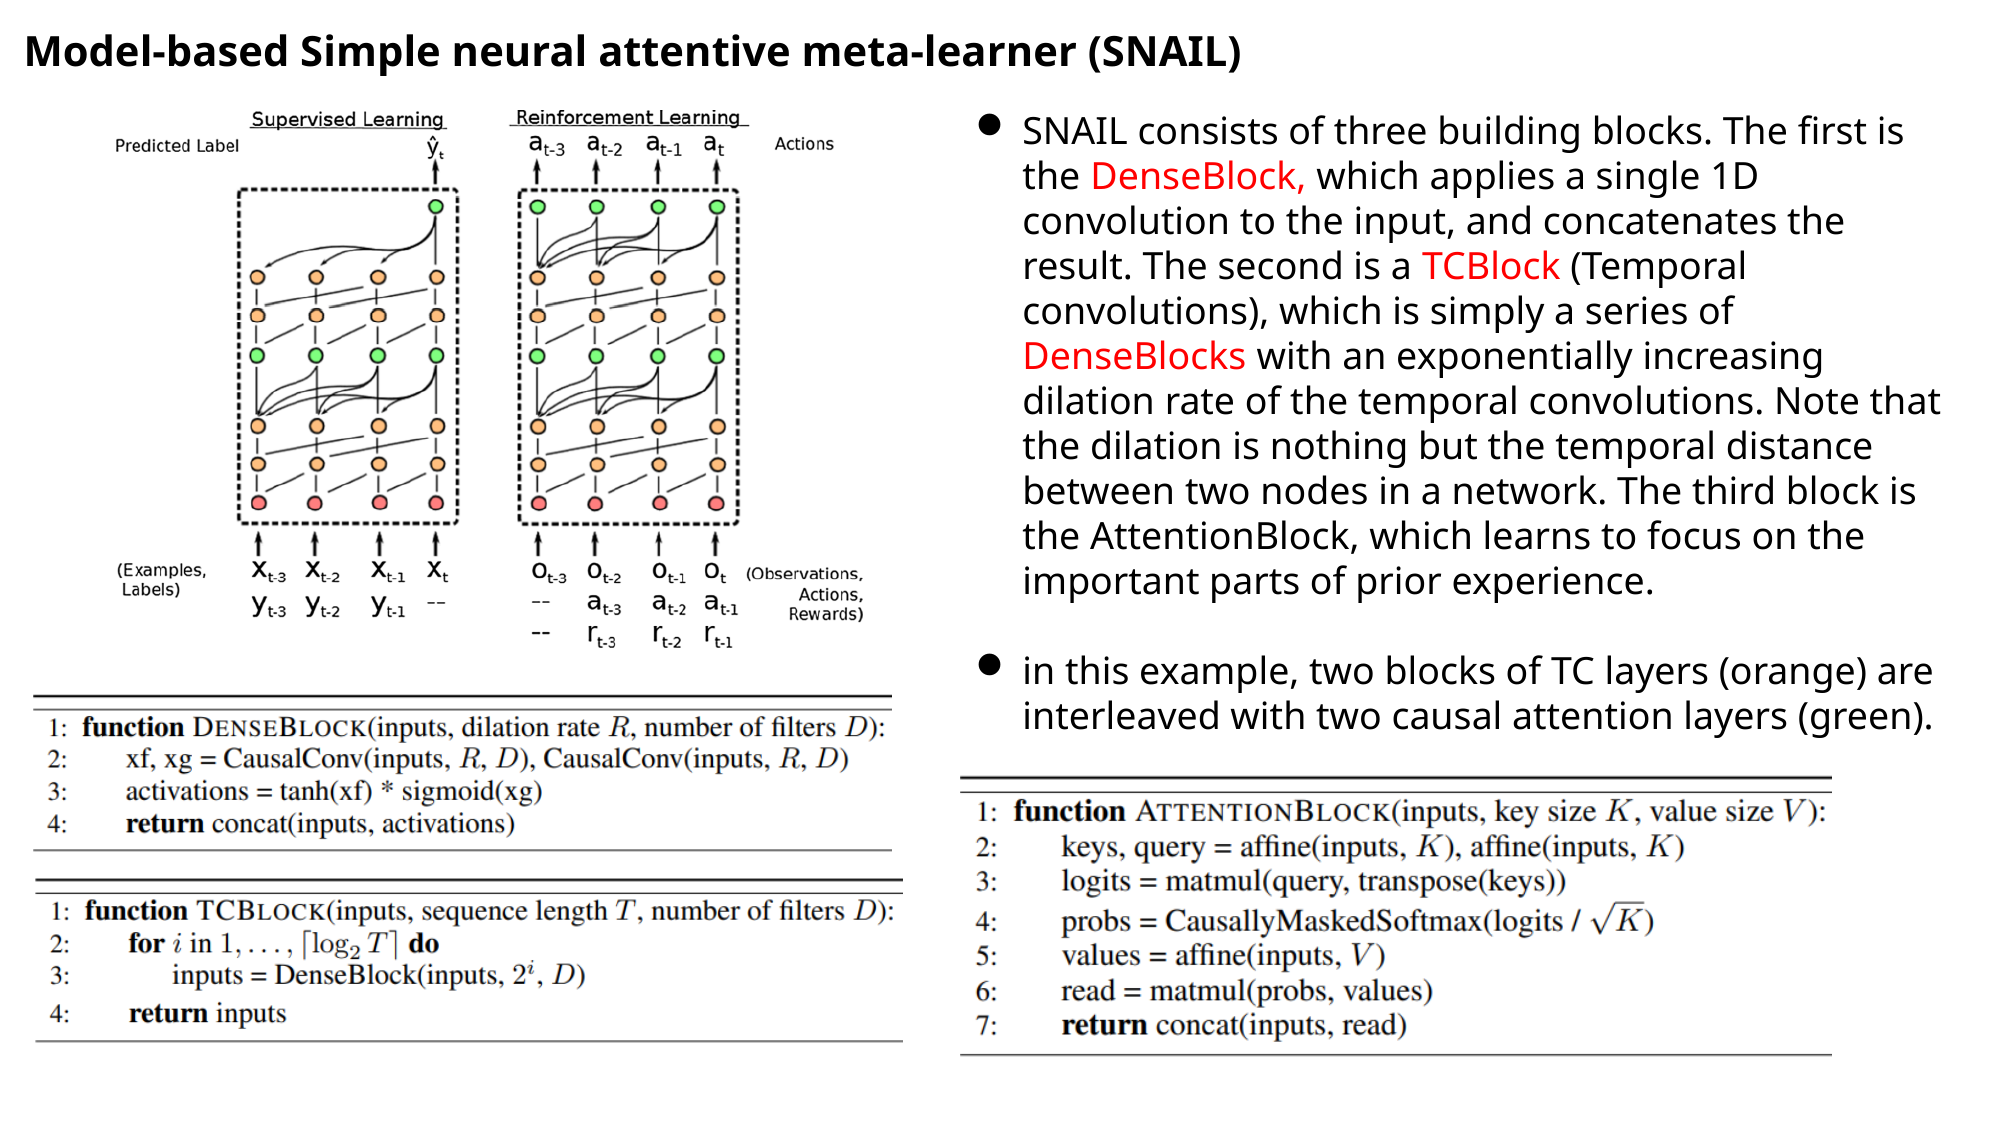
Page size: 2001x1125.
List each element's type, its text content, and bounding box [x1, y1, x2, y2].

picture [32, 687, 892, 857]
picture [960, 771, 1832, 1059]
picture [32, 877, 903, 1047]
picture [115, 110, 864, 649]
text_box Model-based Simple neural attentive meta-learner (SNAIL) [8, 17, 1258, 83]
text_box SNAIL consists of three building blocks. The first is the DenseBlock, which applies a single 1D convolution to the input, and concatenates the result. The second is a TCBlock (Temporal convolutions), which is simply a series of DenseBlocks with an exponentially increasing dilation rate of the temporal convolutions. Note that the dilation is nothing but the temporal distance between two nodes in a network. The third block is the AttentionBlock, which learns to focus on the important parts of prior experience. in this example, two blocks of TC layers (orange) are interleaved with two causal attention layers (green). [960, 99, 1966, 745]
